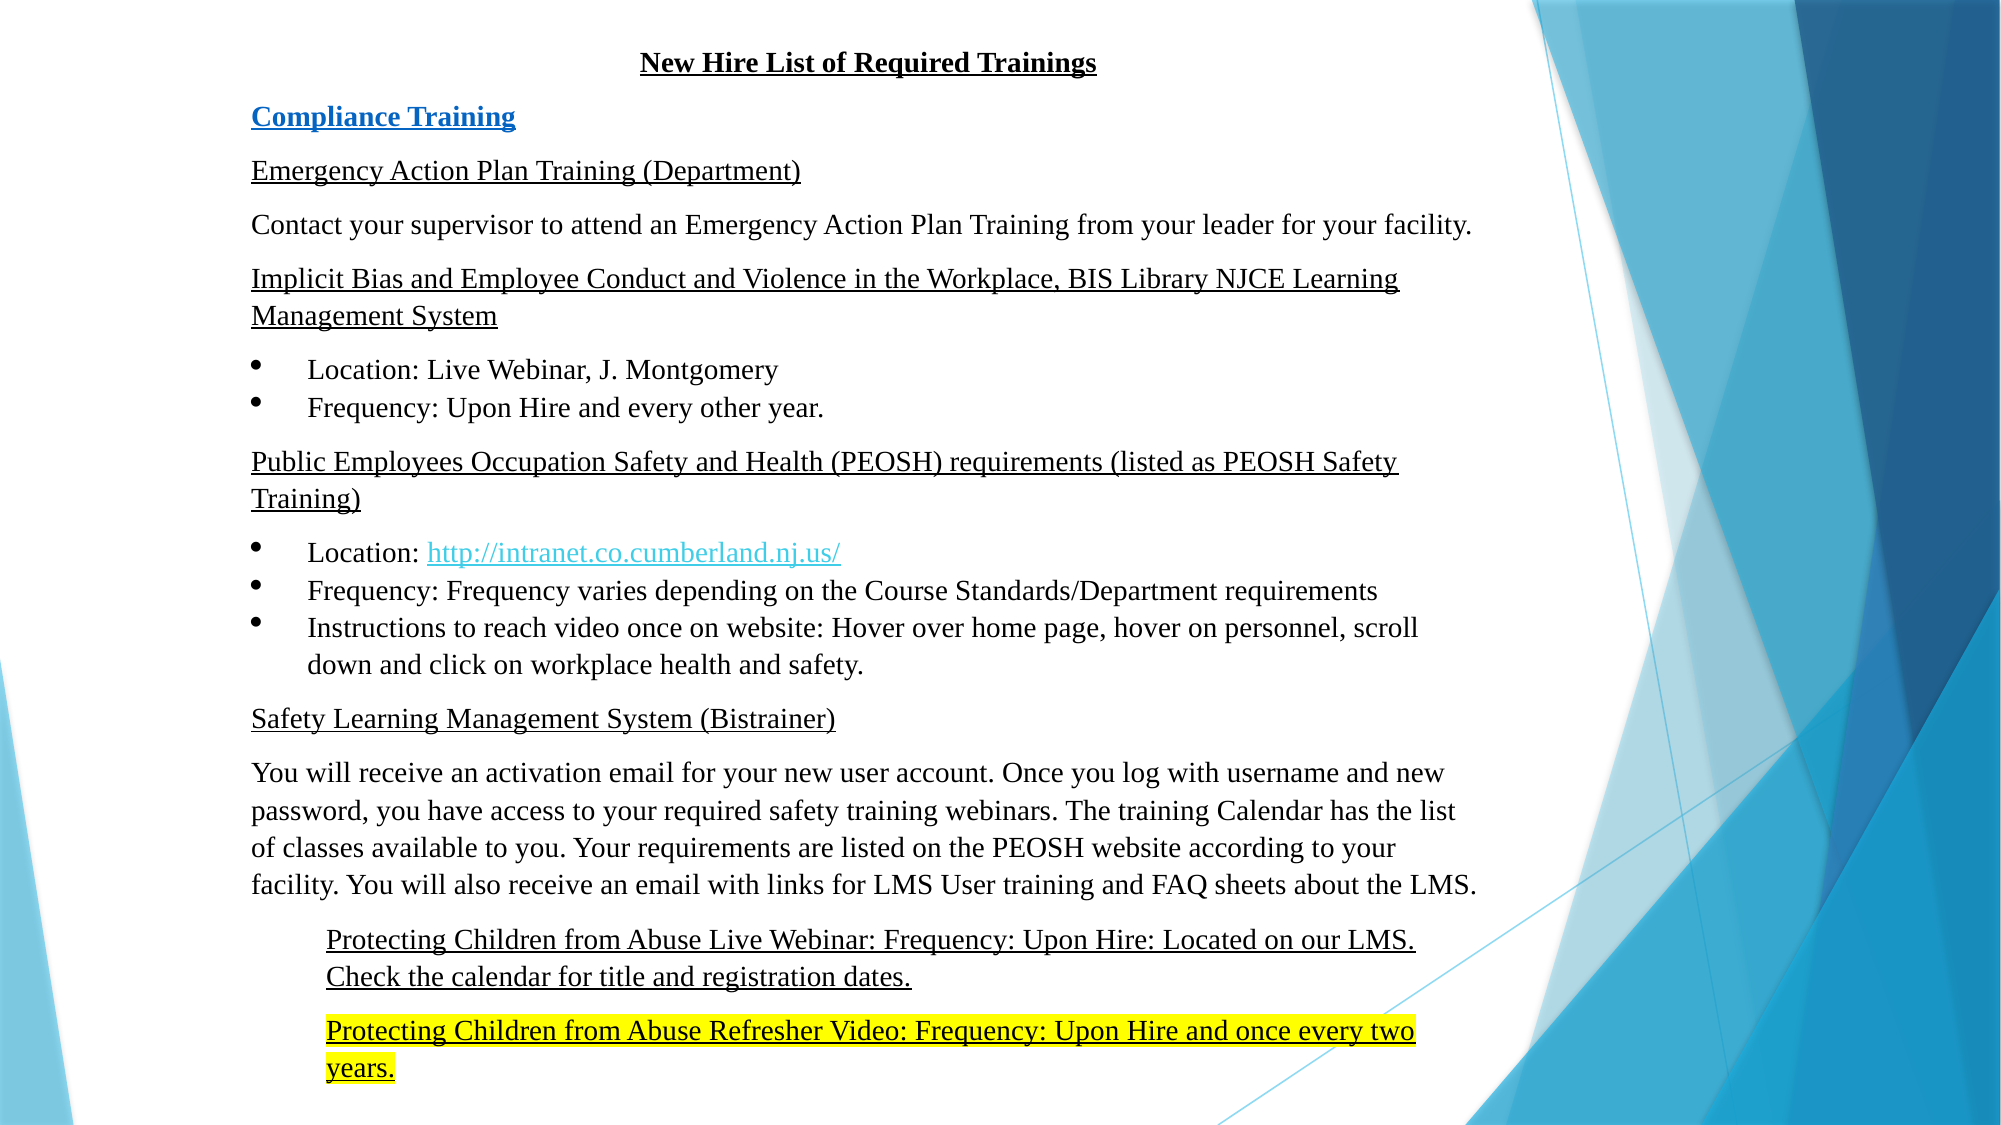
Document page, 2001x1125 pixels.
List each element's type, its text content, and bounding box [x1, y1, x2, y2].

text_box New Hire List of Required Trainings Compliance Training Emergency Action Plan Training (Department) Contact your supervisor to attend an Emergency Action Plan Training from your leader for your facility. Implicit Bias and Employee Conduct and Violence in the Workplace, BIS Library NJCE Learning Management System Location: Live Webinar, J. Montgomery Frequency: Upon Hire and every other year. Public Employees Occupation Safety and Health (PEOSH) requirements (listed as PEOSH Safety Training) Location: http://intranet.co.cumberland.nj.us/ Frequency: Frequency varies depending on the Course Standards/Department requirements Instructions to reach video once on website: Hover over home page, hover on personnel, scroll down and click on workplace health and safety. Safety Learning Management System (Bistrainer) You will receive an activation email for your new user account. Once you log with username and new password, you have access to your required safety training webinars. The training Calendar has the list of classes available to you. Your requirements are listed on the PEOSH website according to your facility. You will also receive an email with links for LMS User training and FAQ sheets about the LMS. Protecting Children from Abuse Live Webinar: Frequency: Upon Hire: Located on our LMS. Check the calendar for title and registration dates. Protecting Children from Abuse Refresher Video: Frequency: Upon Hire and once every two years. [236, 33, 1502, 1091]
